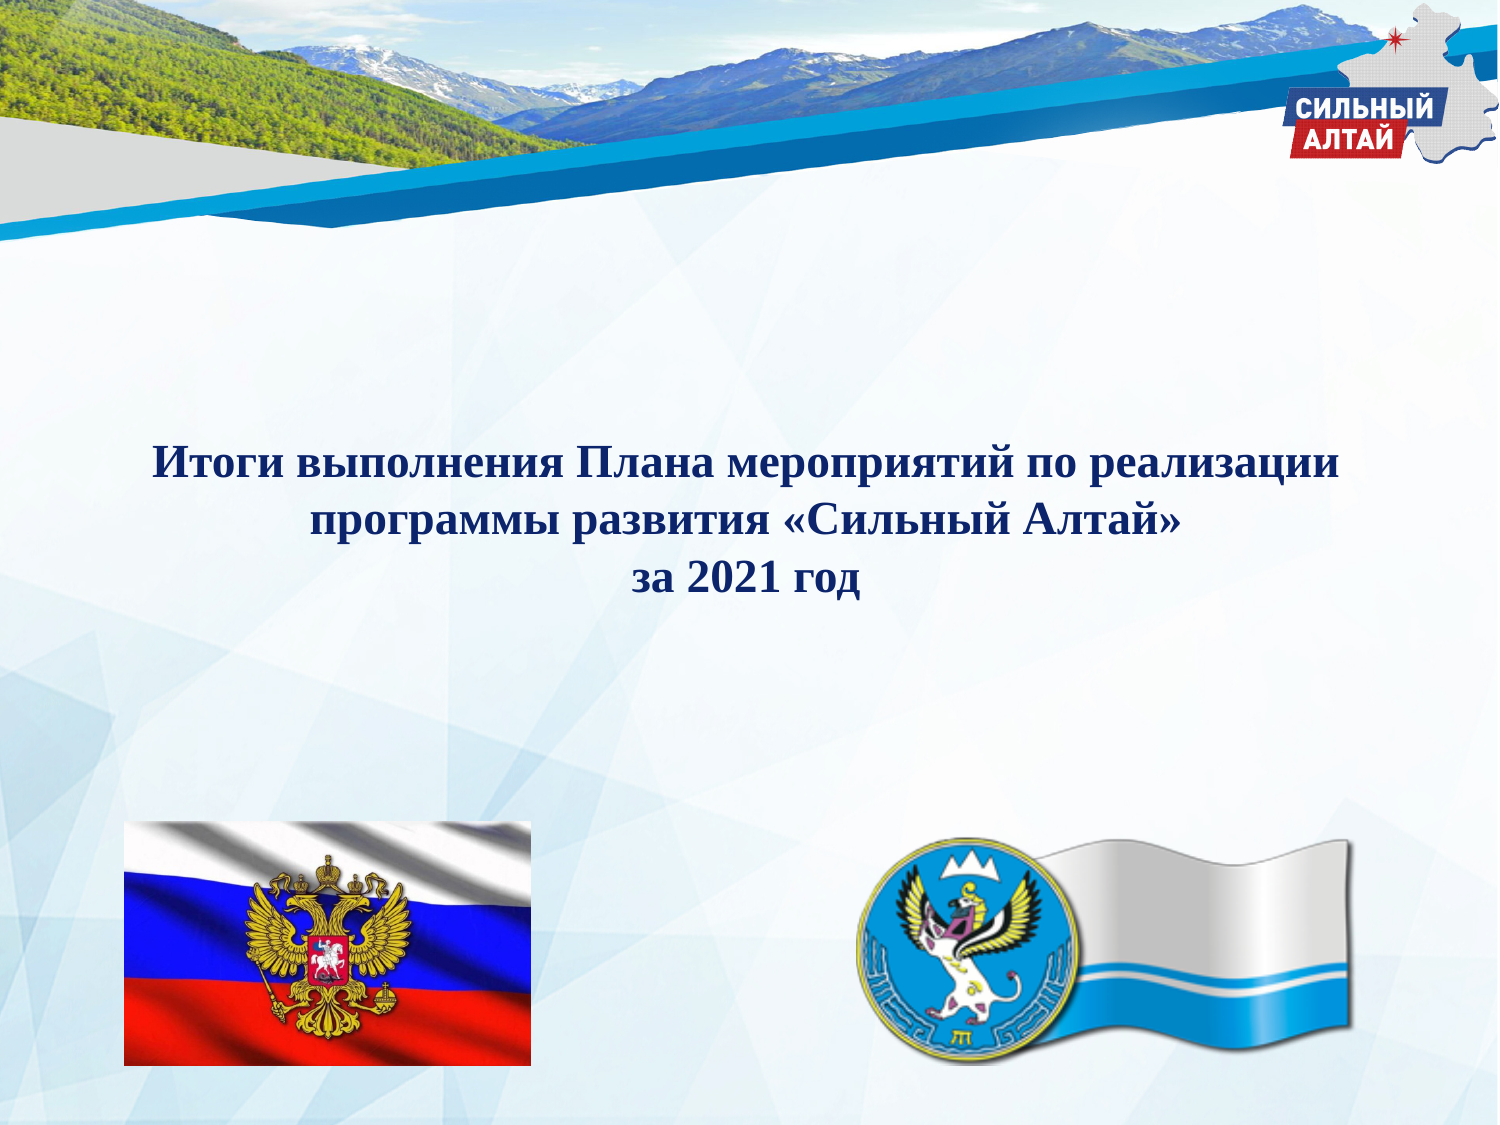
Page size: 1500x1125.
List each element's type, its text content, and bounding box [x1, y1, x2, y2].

picture [0, 0, 1499, 1125]
title Итоги выполнения Плана мероприятий по реализации программы развития «Сильный Алтай» за 2021 год [41, 422, 1452, 610]
